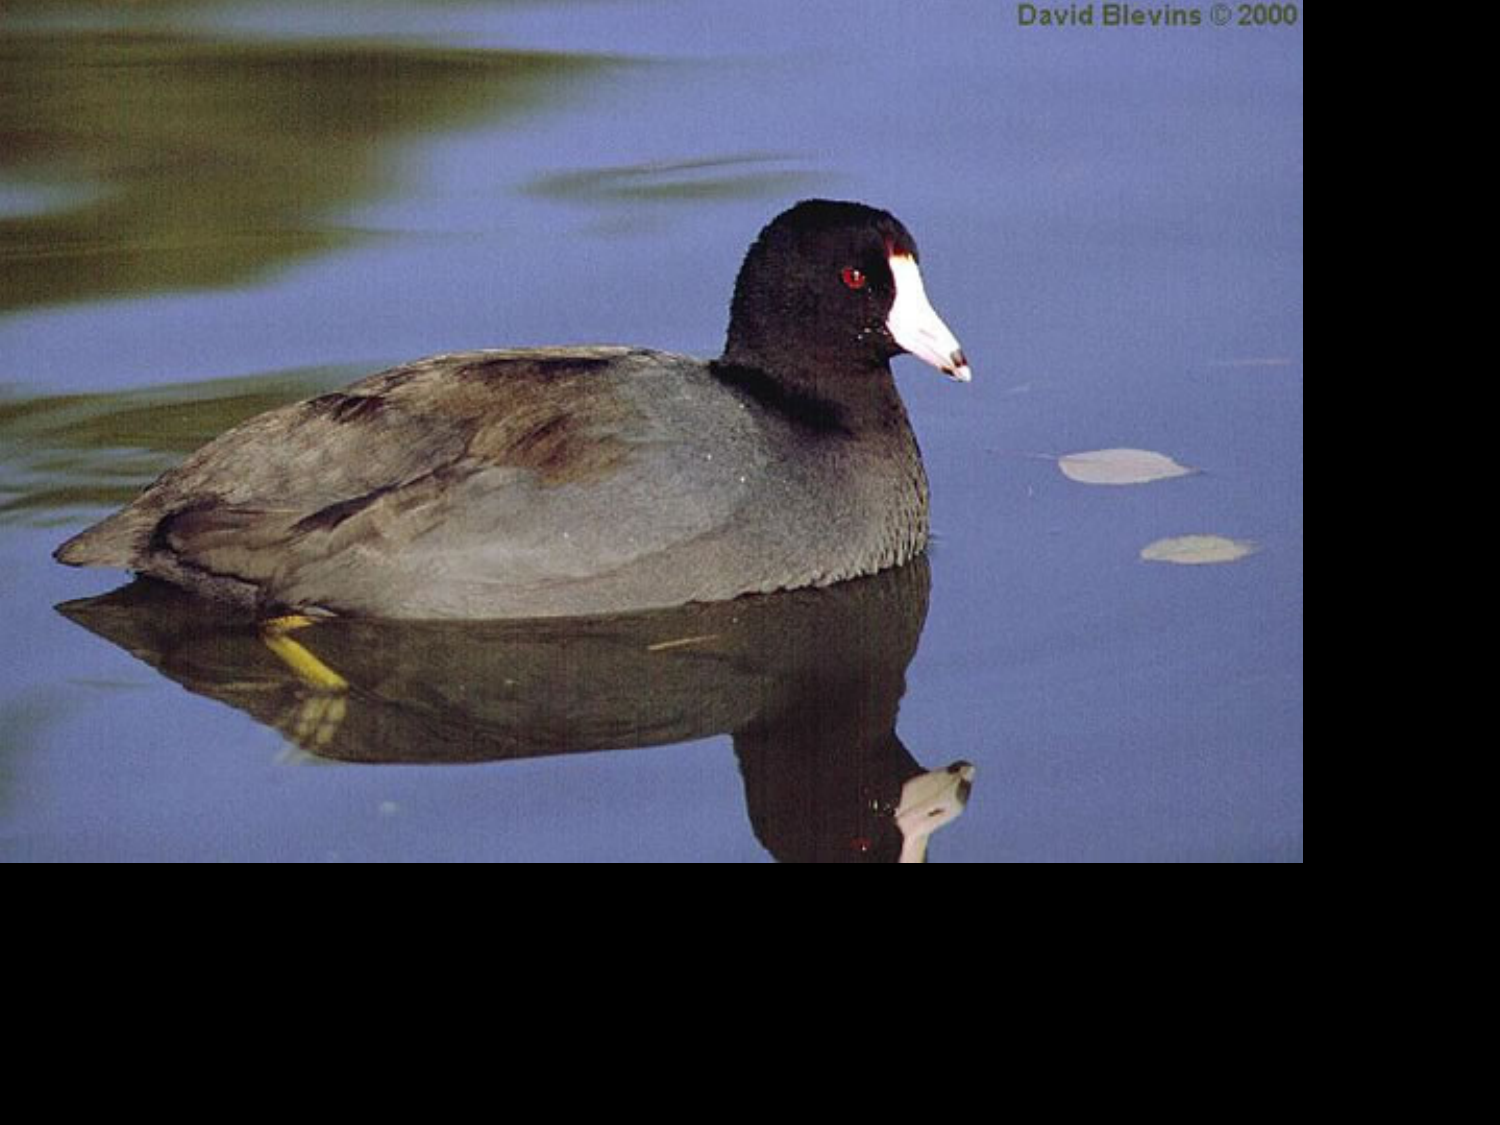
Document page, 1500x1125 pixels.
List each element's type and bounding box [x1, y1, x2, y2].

picture [0, 0, 1303, 863]
